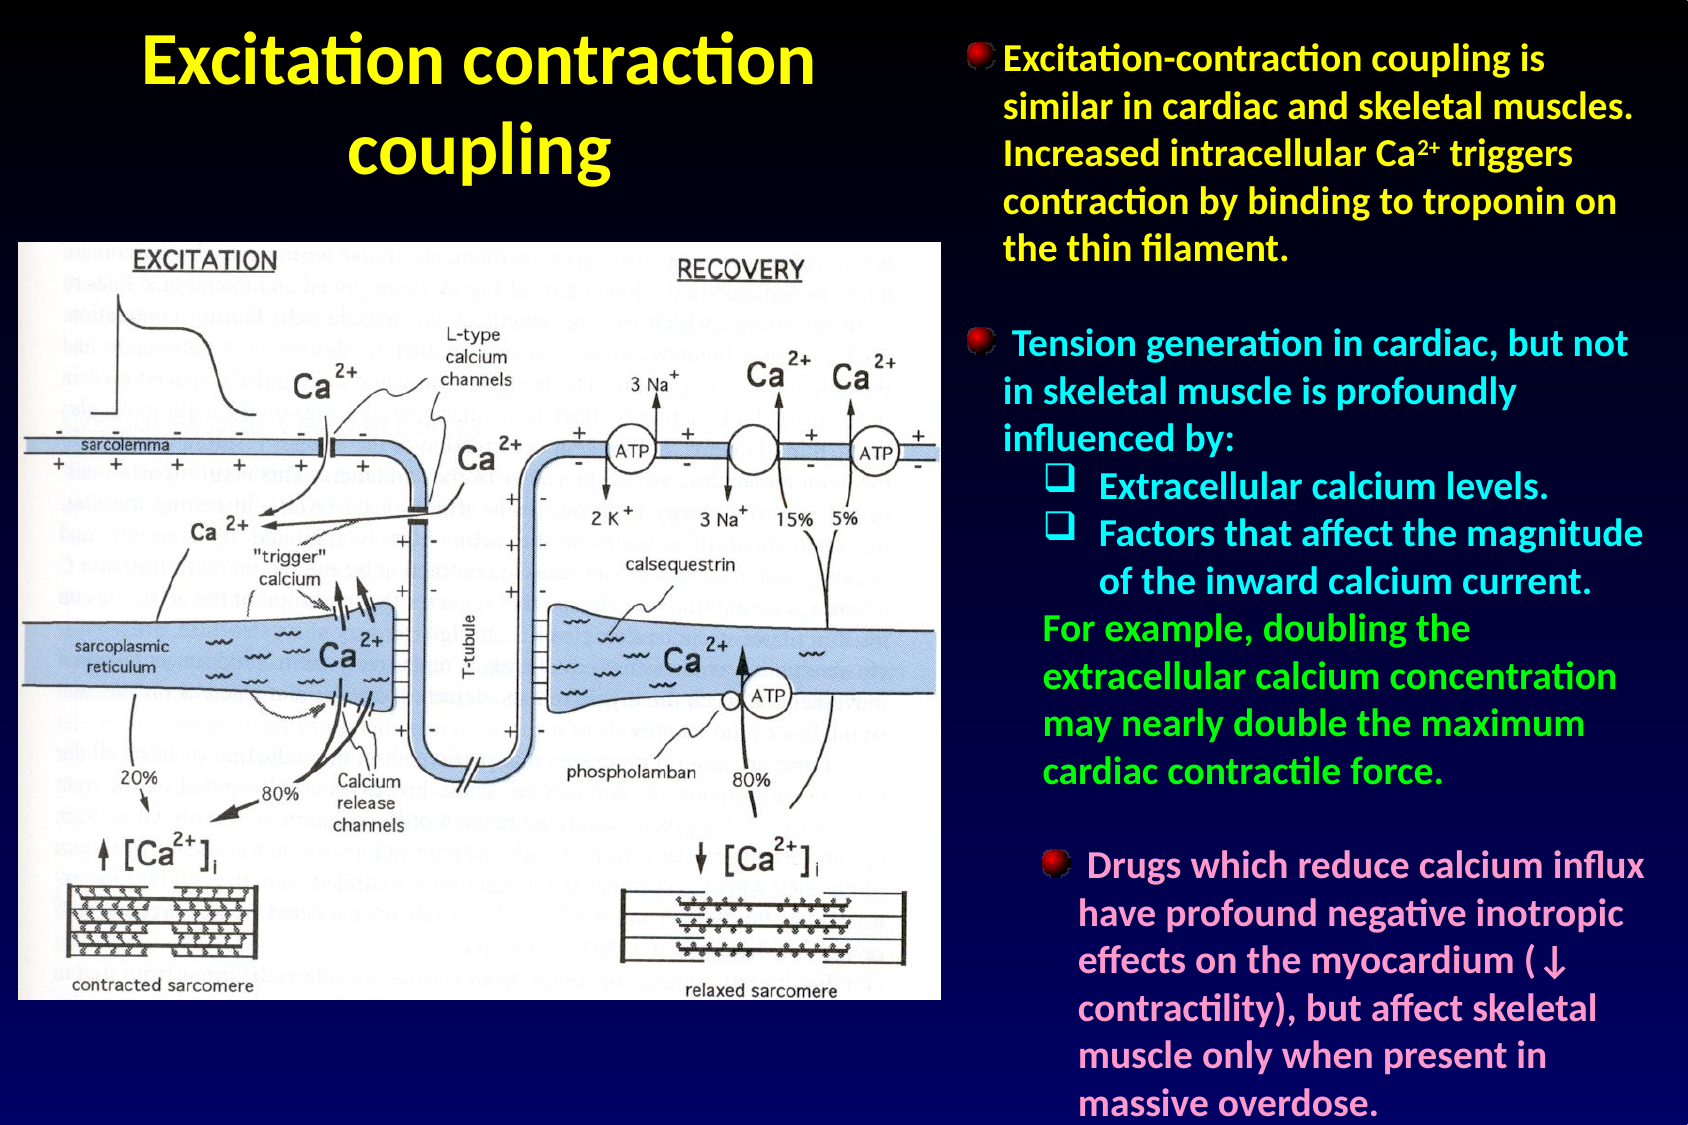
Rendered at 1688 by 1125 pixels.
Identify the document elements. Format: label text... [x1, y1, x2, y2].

picture [967, 327, 996, 355]
text_box Excitation contraction coupling [18, 12, 941, 188]
picture [18, 242, 941, 1000]
picture [1042, 849, 1071, 878]
picture [967, 42, 996, 70]
text_box Excitation-contraction coupling is similar in cardiac and skeletal muscles. Increased intracellular Ca2+ triggers contraction by binding to troponin on the thin filament. Tension generation in cardiac, but not in skeletal muscle is profoundly influenced by: Extracellular calcium levels. Factors that affect the magnitude of the inward calcium current. For example, doubling the extracellular calcium concentration may nearly double the maximum cardiac contractile force. Drugs which reduce calcium influx have profound negative inotropic effects on the myocardium (↓ contractility), but affect skeletal muscle only when present in massive overdose. [952, 24, 1669, 1125]
